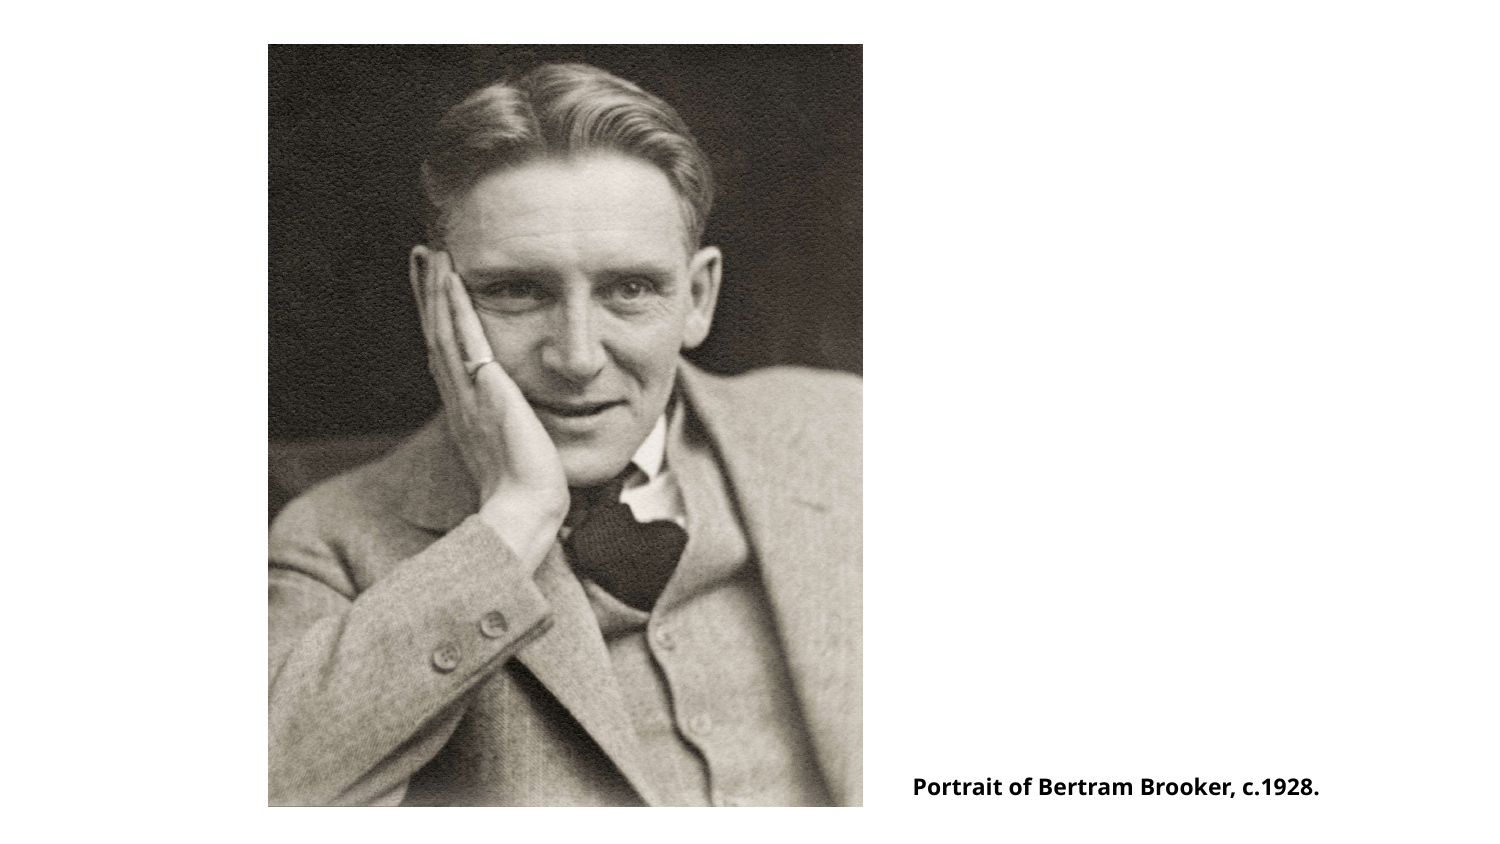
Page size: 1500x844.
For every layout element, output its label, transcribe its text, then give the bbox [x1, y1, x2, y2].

picture [268, 44, 863, 807]
text_box Portrait of Bertram Brooker, c.1928. [901, 767, 1340, 806]
